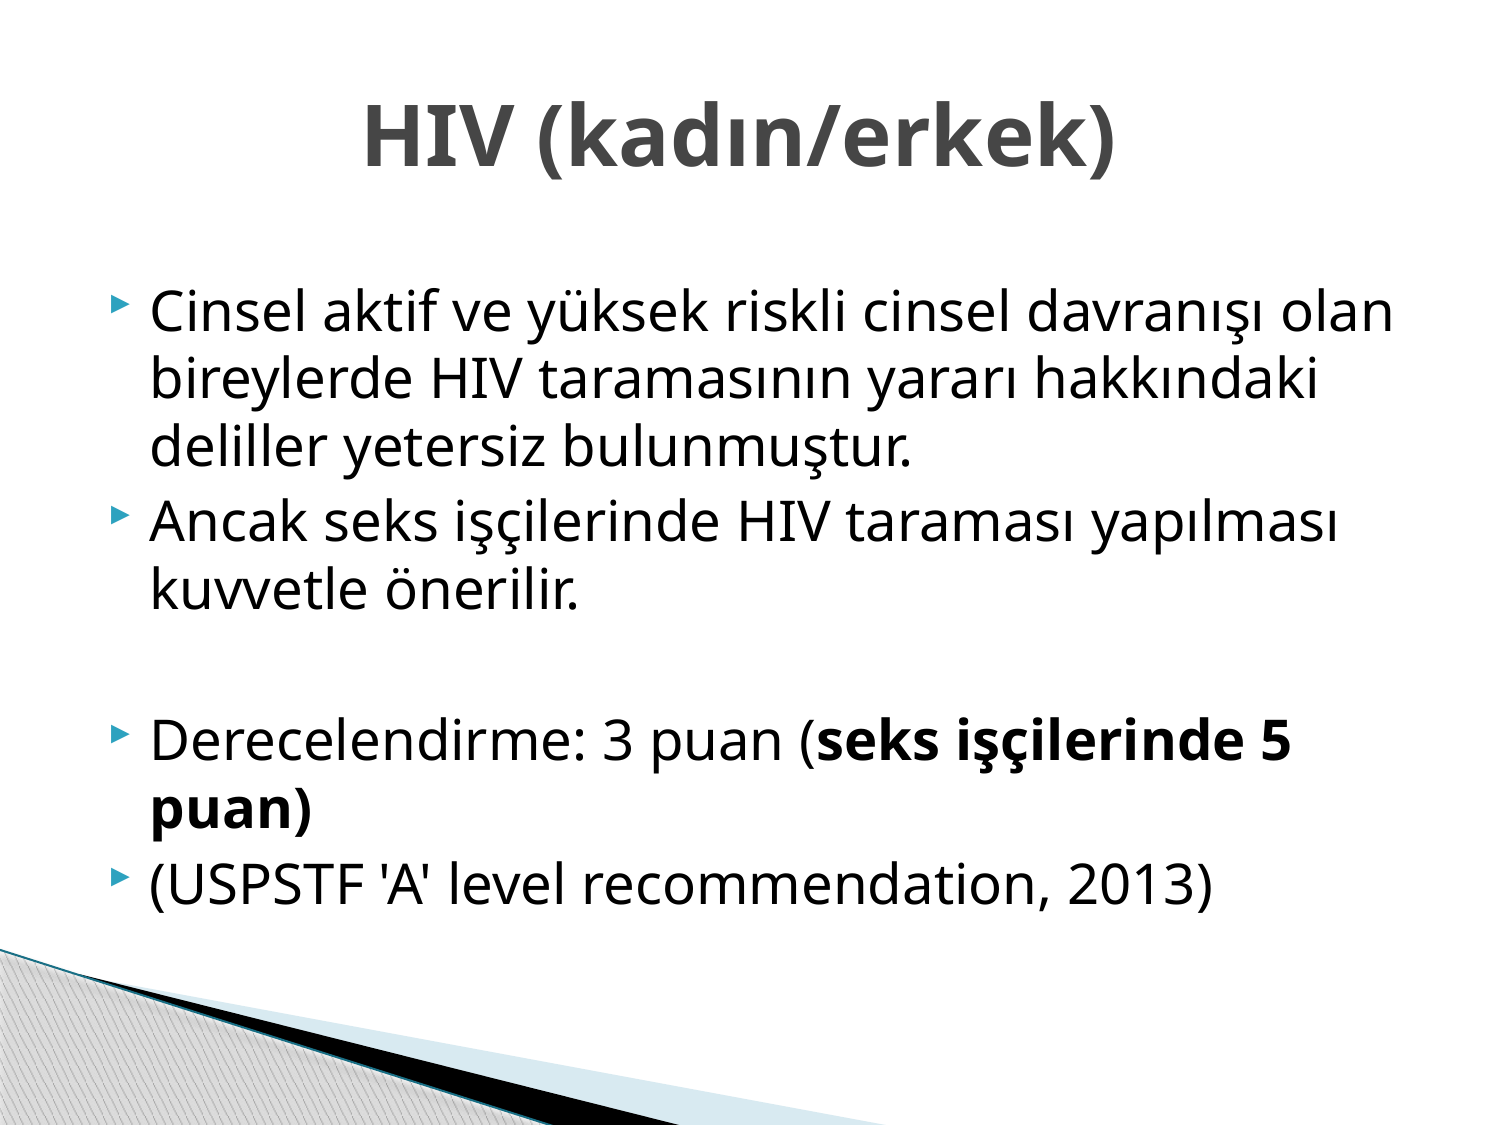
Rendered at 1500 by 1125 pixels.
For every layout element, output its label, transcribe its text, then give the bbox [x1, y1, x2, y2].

title HIV (kadın/erkek) [75, 45, 1425, 220]
list Cinsel aktif ve yüksek riskli cinsel davranışı olan bireylerde HIV taramasının yararı hakkındaki deliller yetersiz bulunmuştur. Ancak seks işçilerinde HIV taraması yapılması kuvvetle önerilir. Derecelendirme: 3 puan (seks işçilerinde 5 puan) (USPSTF 'A' level recommendation, 2013) [74, 266, 1426, 986]
